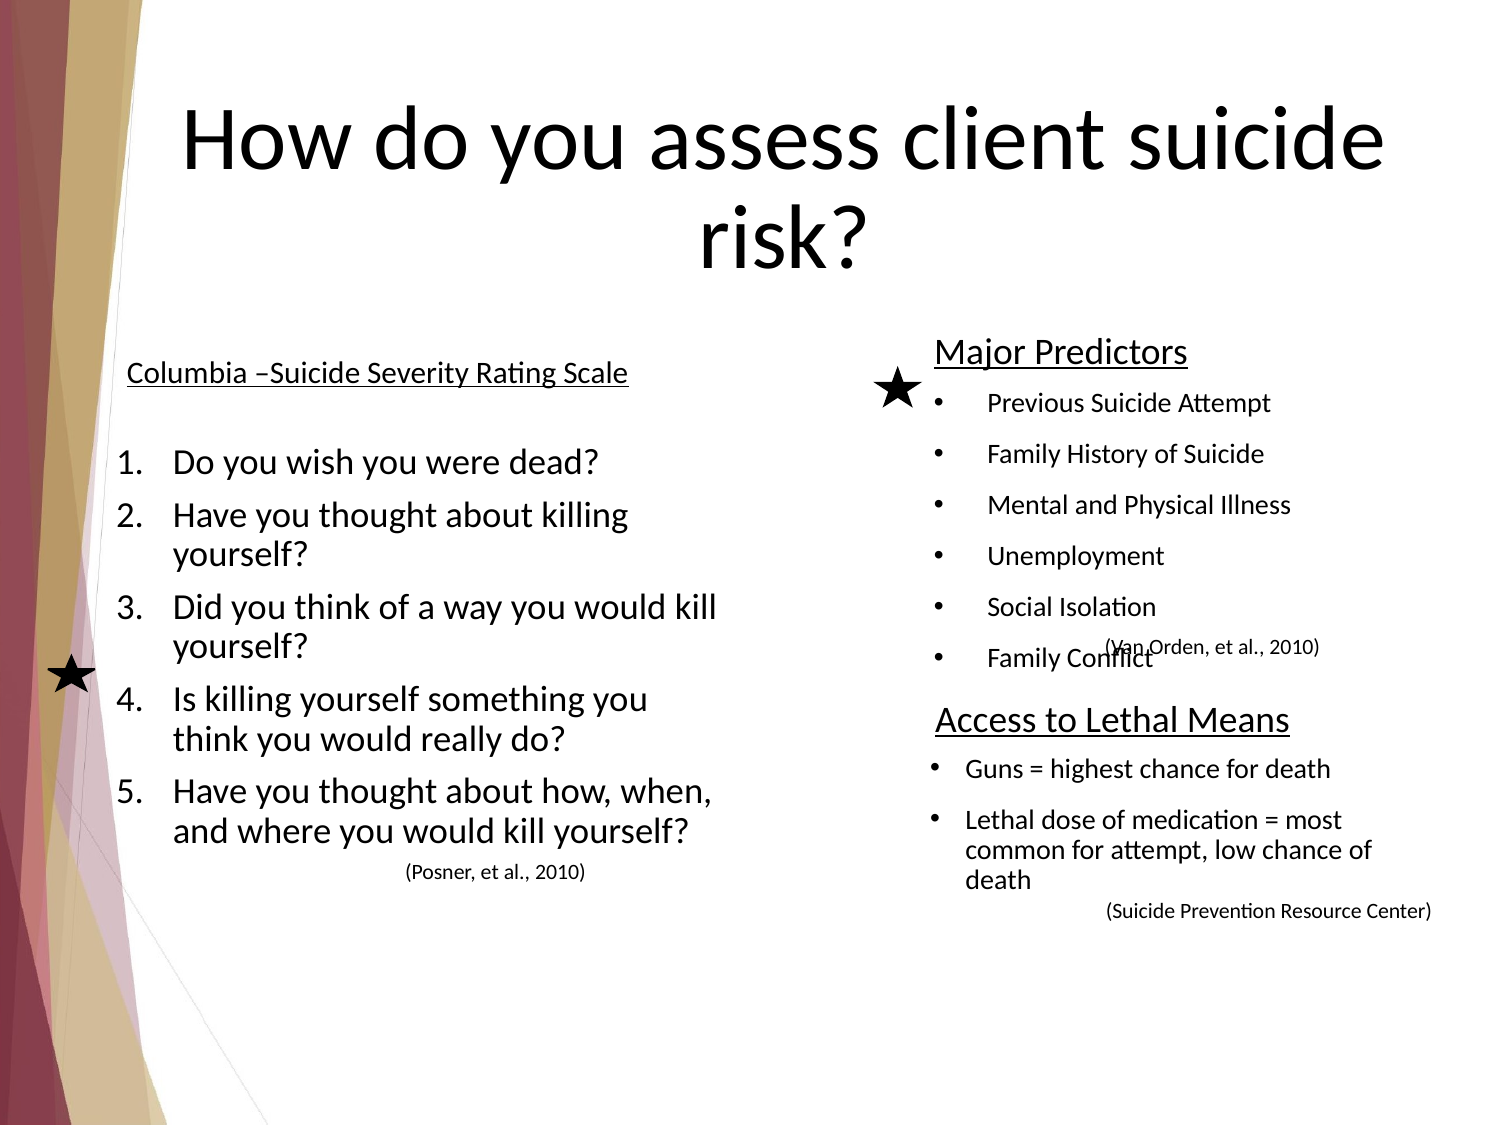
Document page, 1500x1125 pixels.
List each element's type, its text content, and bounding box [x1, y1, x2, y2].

text_box (Posner, et al., 2010) [390, 850, 601, 892]
list Do you wish you were dead? Have you thought about killing yourself? Did you think of a way you would kill yourself? Is killing yourself something you think you would really do? Have you thought about how, when, and where you would kill yourself? [101, 435, 736, 898]
text_box Access to Lethal Means [793, 694, 1432, 751]
list Columbia –Suicide Severity Rating Scale [60, 348, 696, 406]
list Previous Suicide Attempt Family History of Suicide Mental and Physical Illness Unemployment Social Isolation Family Conflict [918, 380, 1307, 691]
text_box [47, 653, 96, 693]
text_box [873, 365, 923, 408]
text_box Guns = highest chance for death Lethal dose of medication = most common for attempt, low chance of death [918, 748, 1432, 805]
text_box (Van Orden, et al., 2010) [1089, 625, 1336, 667]
text_box (Suicide Prevention Resource Center) [1091, 889, 1448, 931]
list Major Predictors [742, 324, 1380, 381]
picture [0, 0, 283, 1125]
title How do you assess client suicide risk? [137, 83, 1432, 247]
